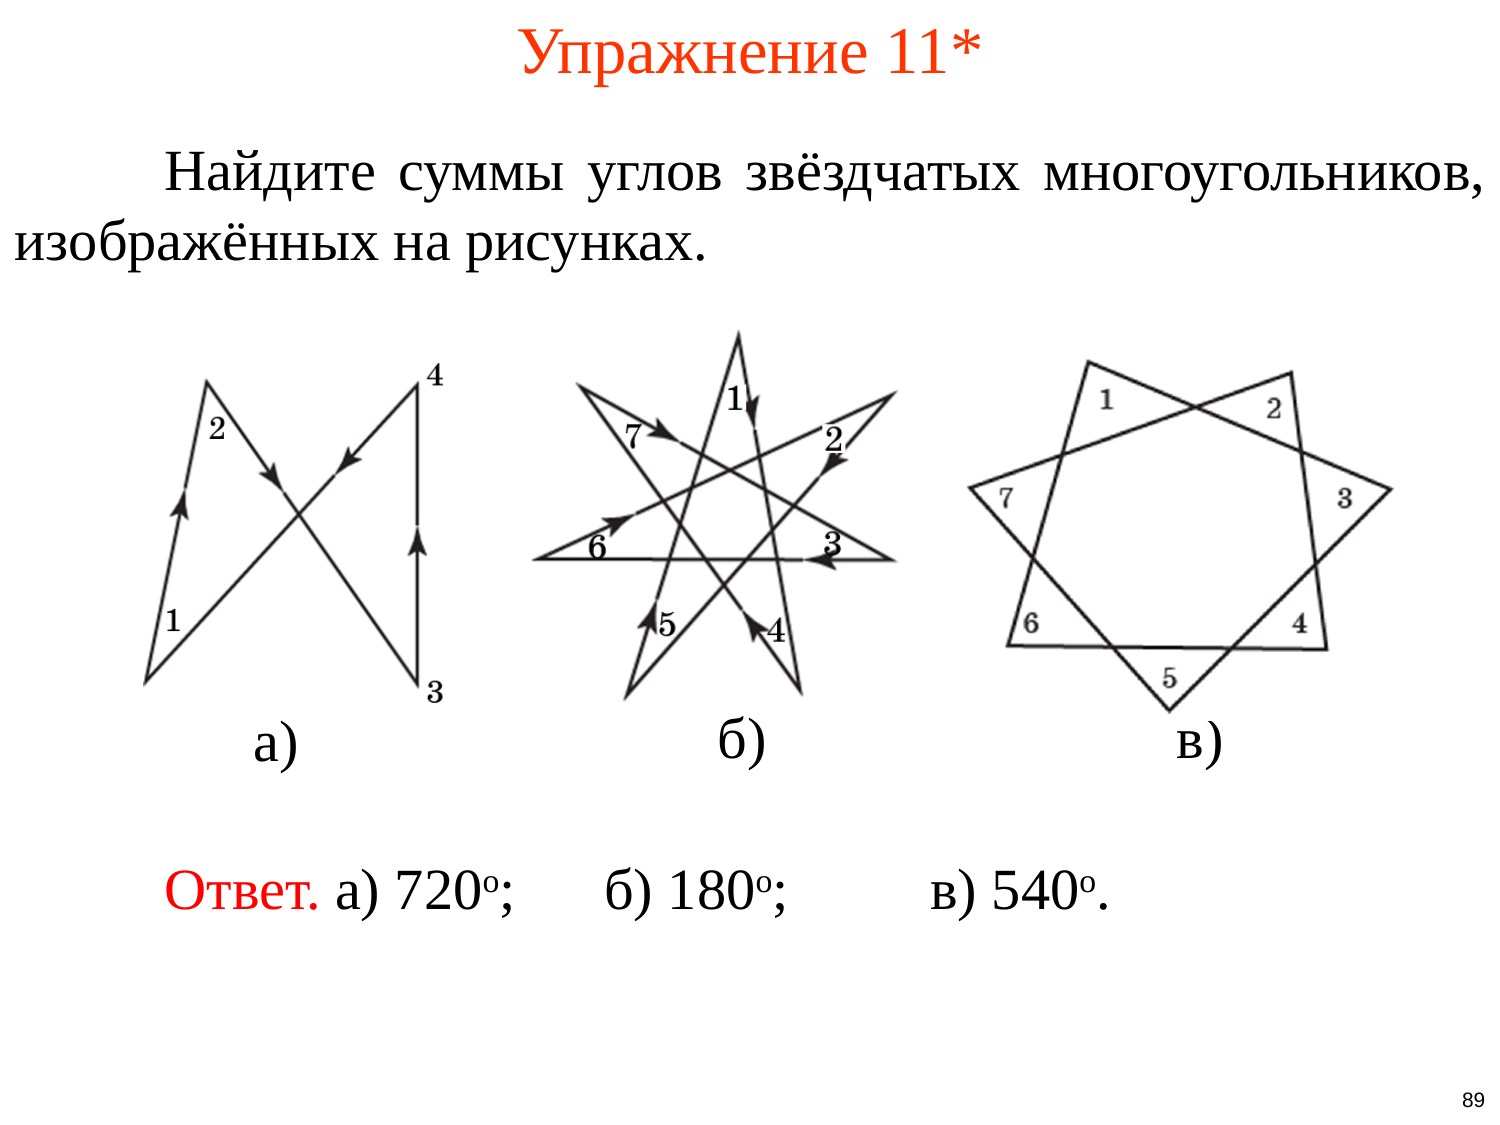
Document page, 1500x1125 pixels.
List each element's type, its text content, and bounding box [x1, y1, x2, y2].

text_box в) [1162, 730, 1293, 778]
text_box Упражнение 11* [0, 0, 1500, 95]
text_box а) [239, 721, 369, 781]
text_box в) 540о. [915, 843, 1324, 929]
picture [531, 325, 904, 708]
text_box Ответ. а) 720о; [0, 843, 589, 929]
text_box б) [702, 716, 833, 778]
slide_number 89 [1417, 1079, 1500, 1125]
picture [130, 349, 461, 714]
picture [962, 349, 1399, 721]
text_box Найдите суммы углов звёздчатых многоугольников, изображённых на рисунках. [0, 124, 1500, 280]
text_box б) 180о; [589, 843, 915, 929]
